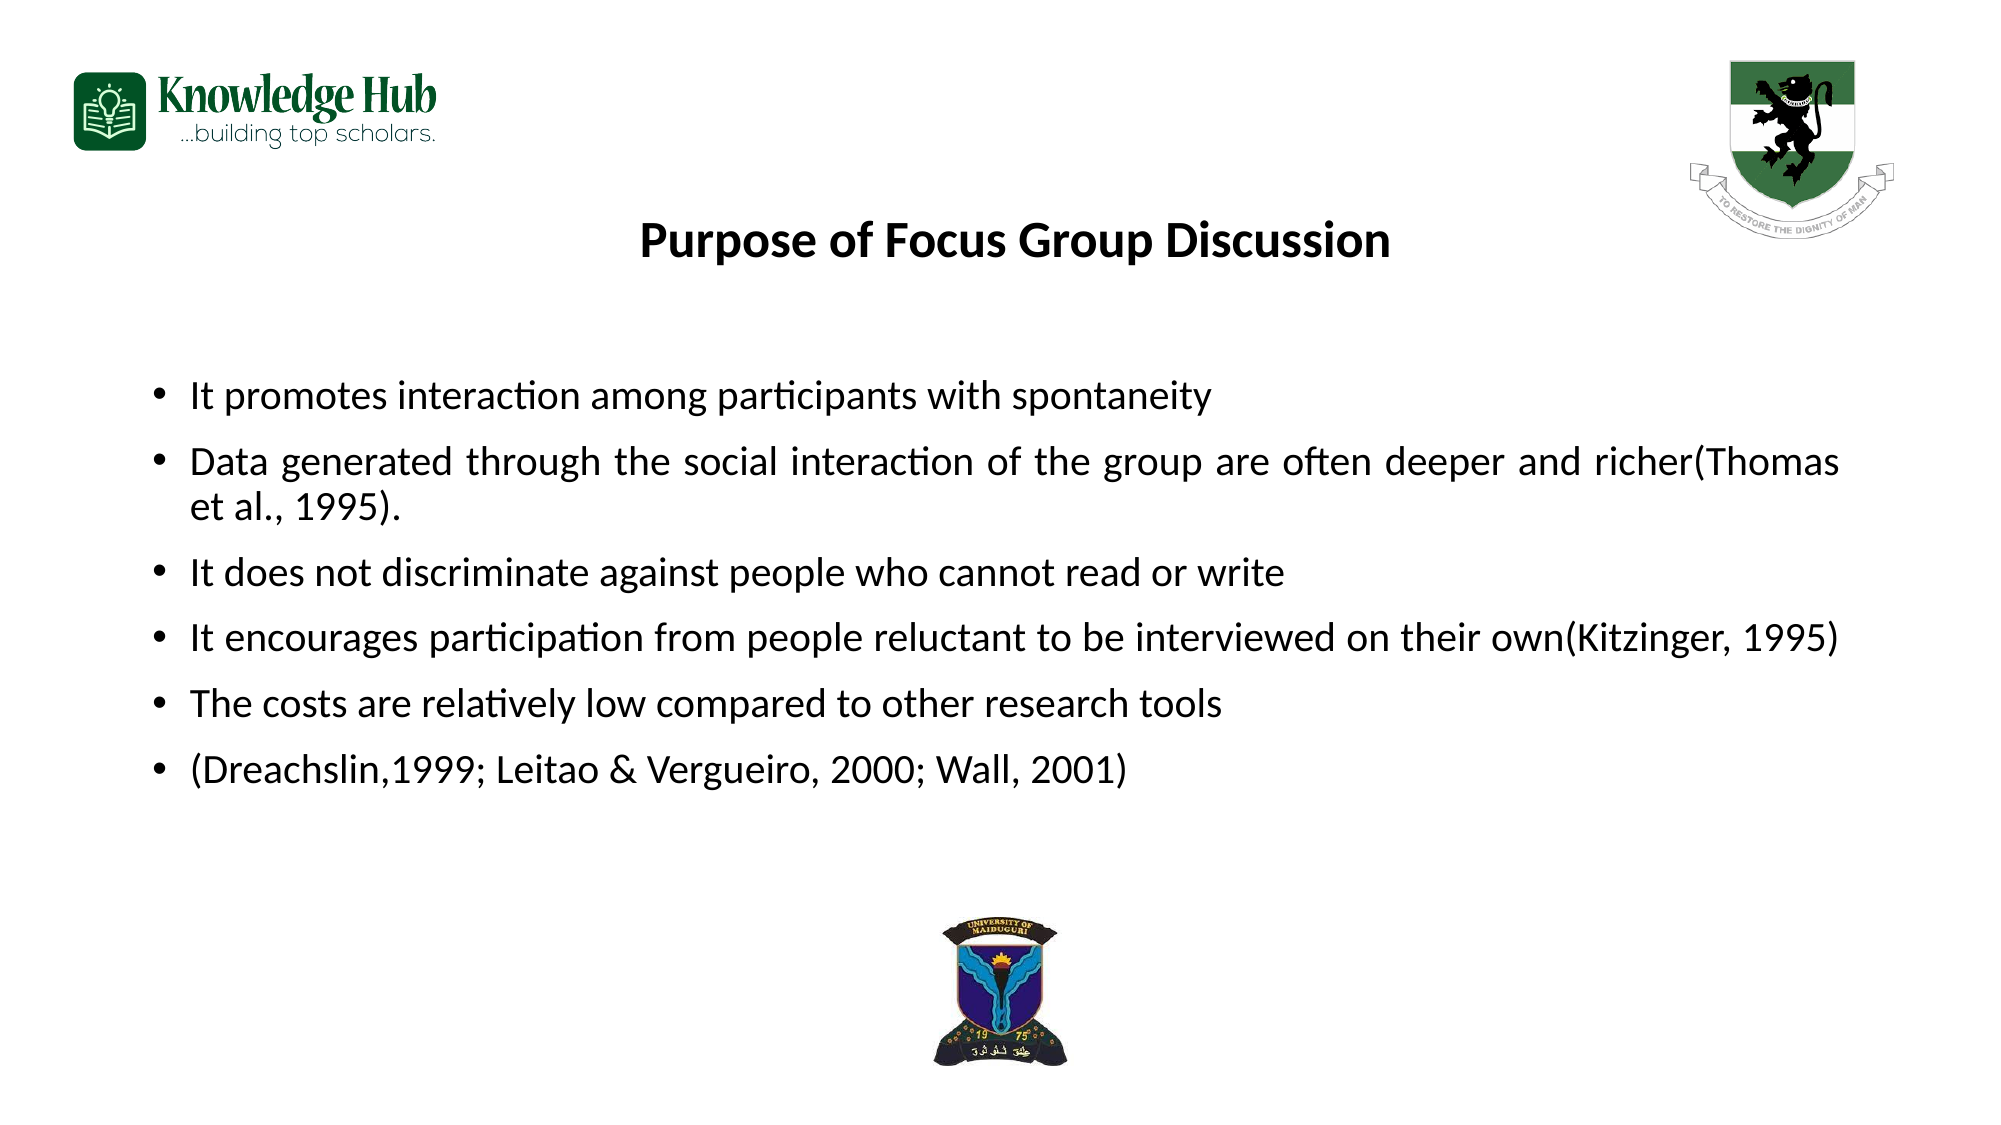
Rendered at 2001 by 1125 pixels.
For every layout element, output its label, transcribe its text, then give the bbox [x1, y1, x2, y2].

picture [64, 59, 457, 170]
picture [925, 916, 1075, 1066]
picture [1690, 60, 1894, 239]
title Purpose of Focus Group Discussion [252, 148, 1780, 278]
list It promotes interaction among participants with spontaneity Data generated through the social interaction of the group are often deeper and richer(Thomas et al., 1995). It does not discriminate against people who cannot read or write It encourages participation from people reluctant to be interviewed on their own(Kitzinger, 1995) The costs are relatively low compared to other research tools (Dreachslin,1999; Leitao & Vergueiro, 2000; Wall, 2001) [137, 365, 1856, 1014]
